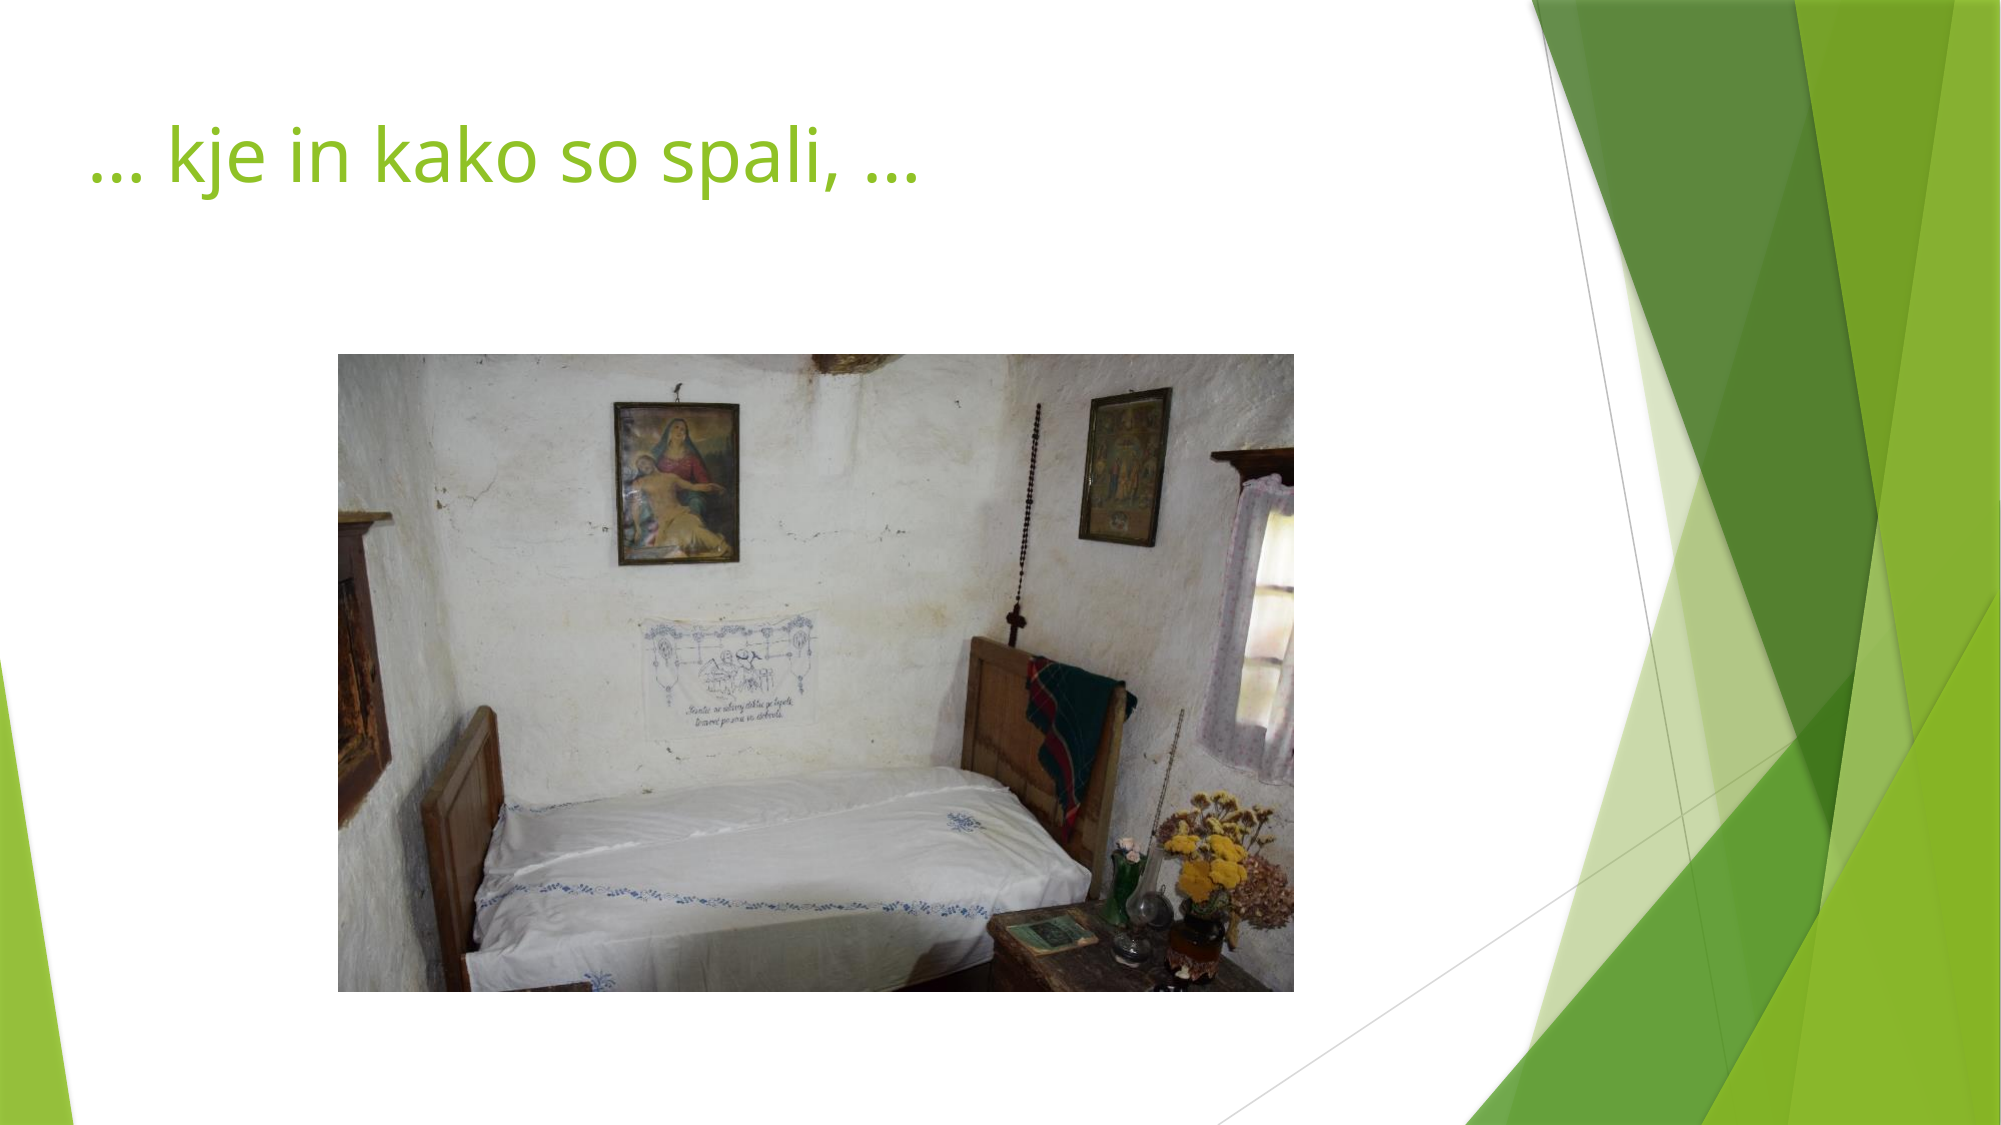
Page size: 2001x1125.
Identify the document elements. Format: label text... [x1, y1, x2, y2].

title … kje in kako so spali, … [72, 99, 1616, 317]
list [338, 353, 1295, 992]
